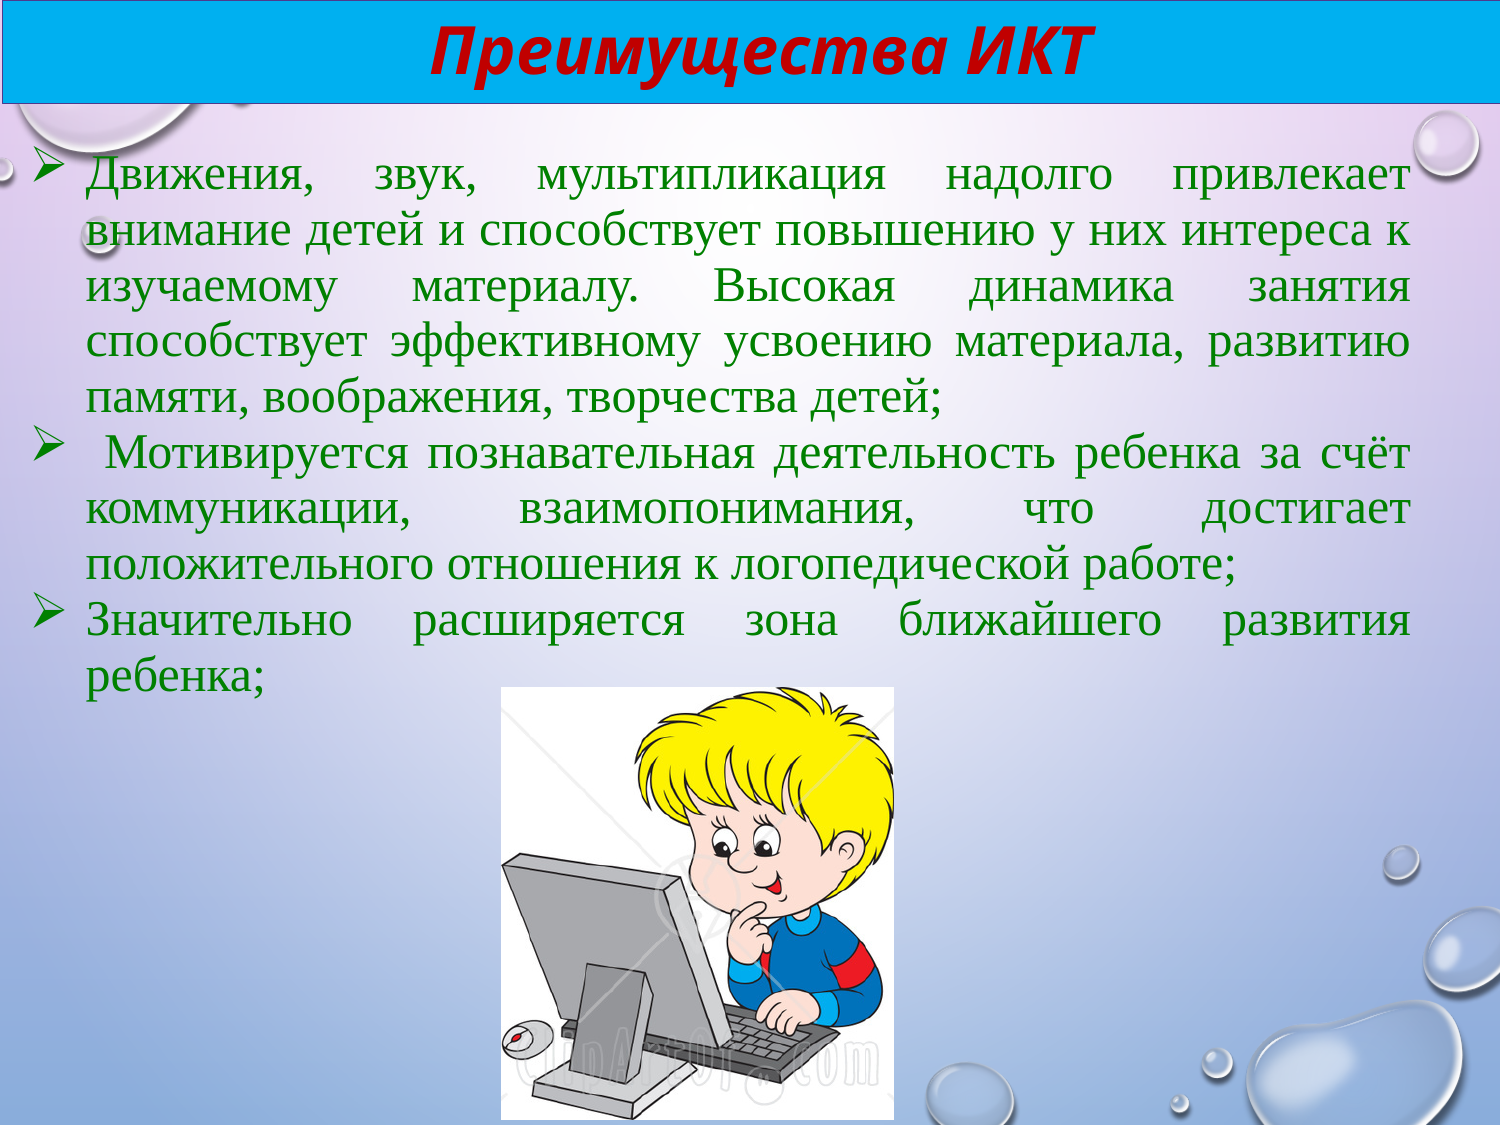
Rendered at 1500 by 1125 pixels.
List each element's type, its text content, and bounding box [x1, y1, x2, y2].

picture [0, 0, 1500, 1125]
text_box Преимущества ИКТ [2, 0, 1500, 104]
text_box Движения, звук, мультипликация надолго привлекает внимание детей и способствует повышению у них интереса к изучаемому материалу. Высокая динамика занятия способствует эффективному усвоению материала, развитию памяти, воображения, творчества детей; Мотивируется познавательная деятельность ребенка за счёт коммуникации, взаимопонимания, что достигает положительного отношения к логопедической работе; Значительно расширяется зона ближайшего развития ребенка; [29, 98, 1412, 571]
